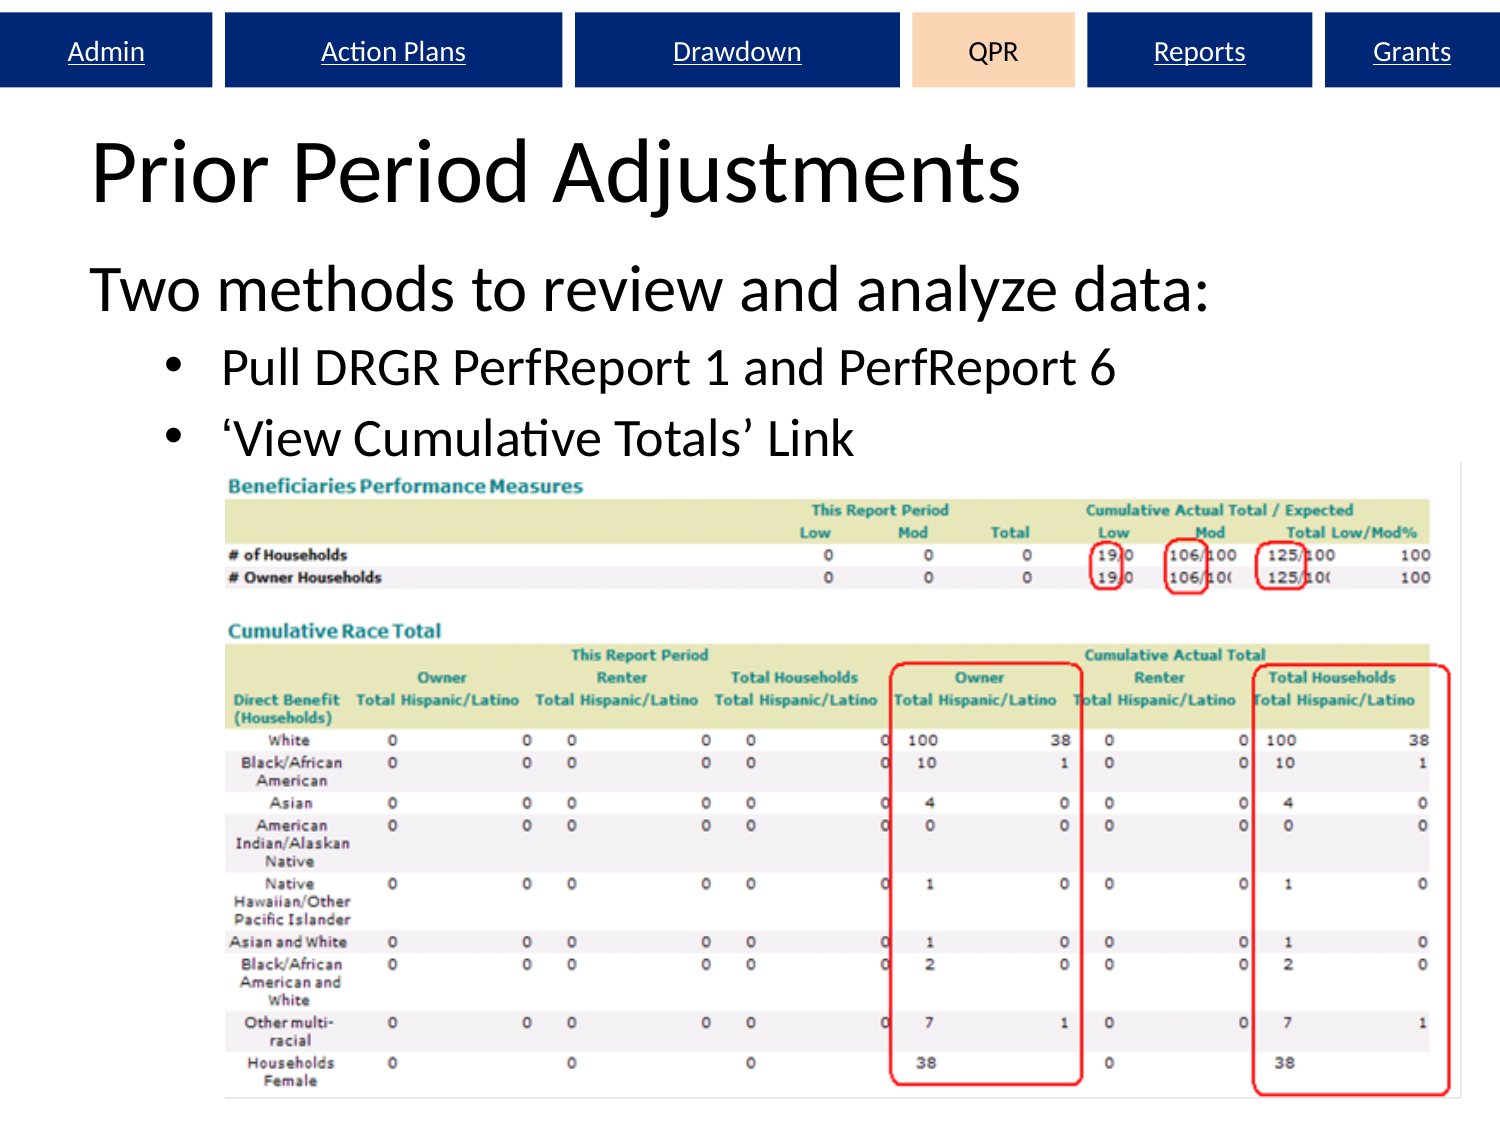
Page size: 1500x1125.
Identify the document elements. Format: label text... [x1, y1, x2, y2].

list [224, 462, 1463, 1110]
text_box Two methods to review and analyze data: Pull DRGR PerfReport 1 and PerfReport 6 ‘View Cumulative Totals’ Link [75, 237, 1477, 1051]
title Prior Period Adjustments [74, 97, 1426, 261]
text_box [0, 12, 1500, 88]
